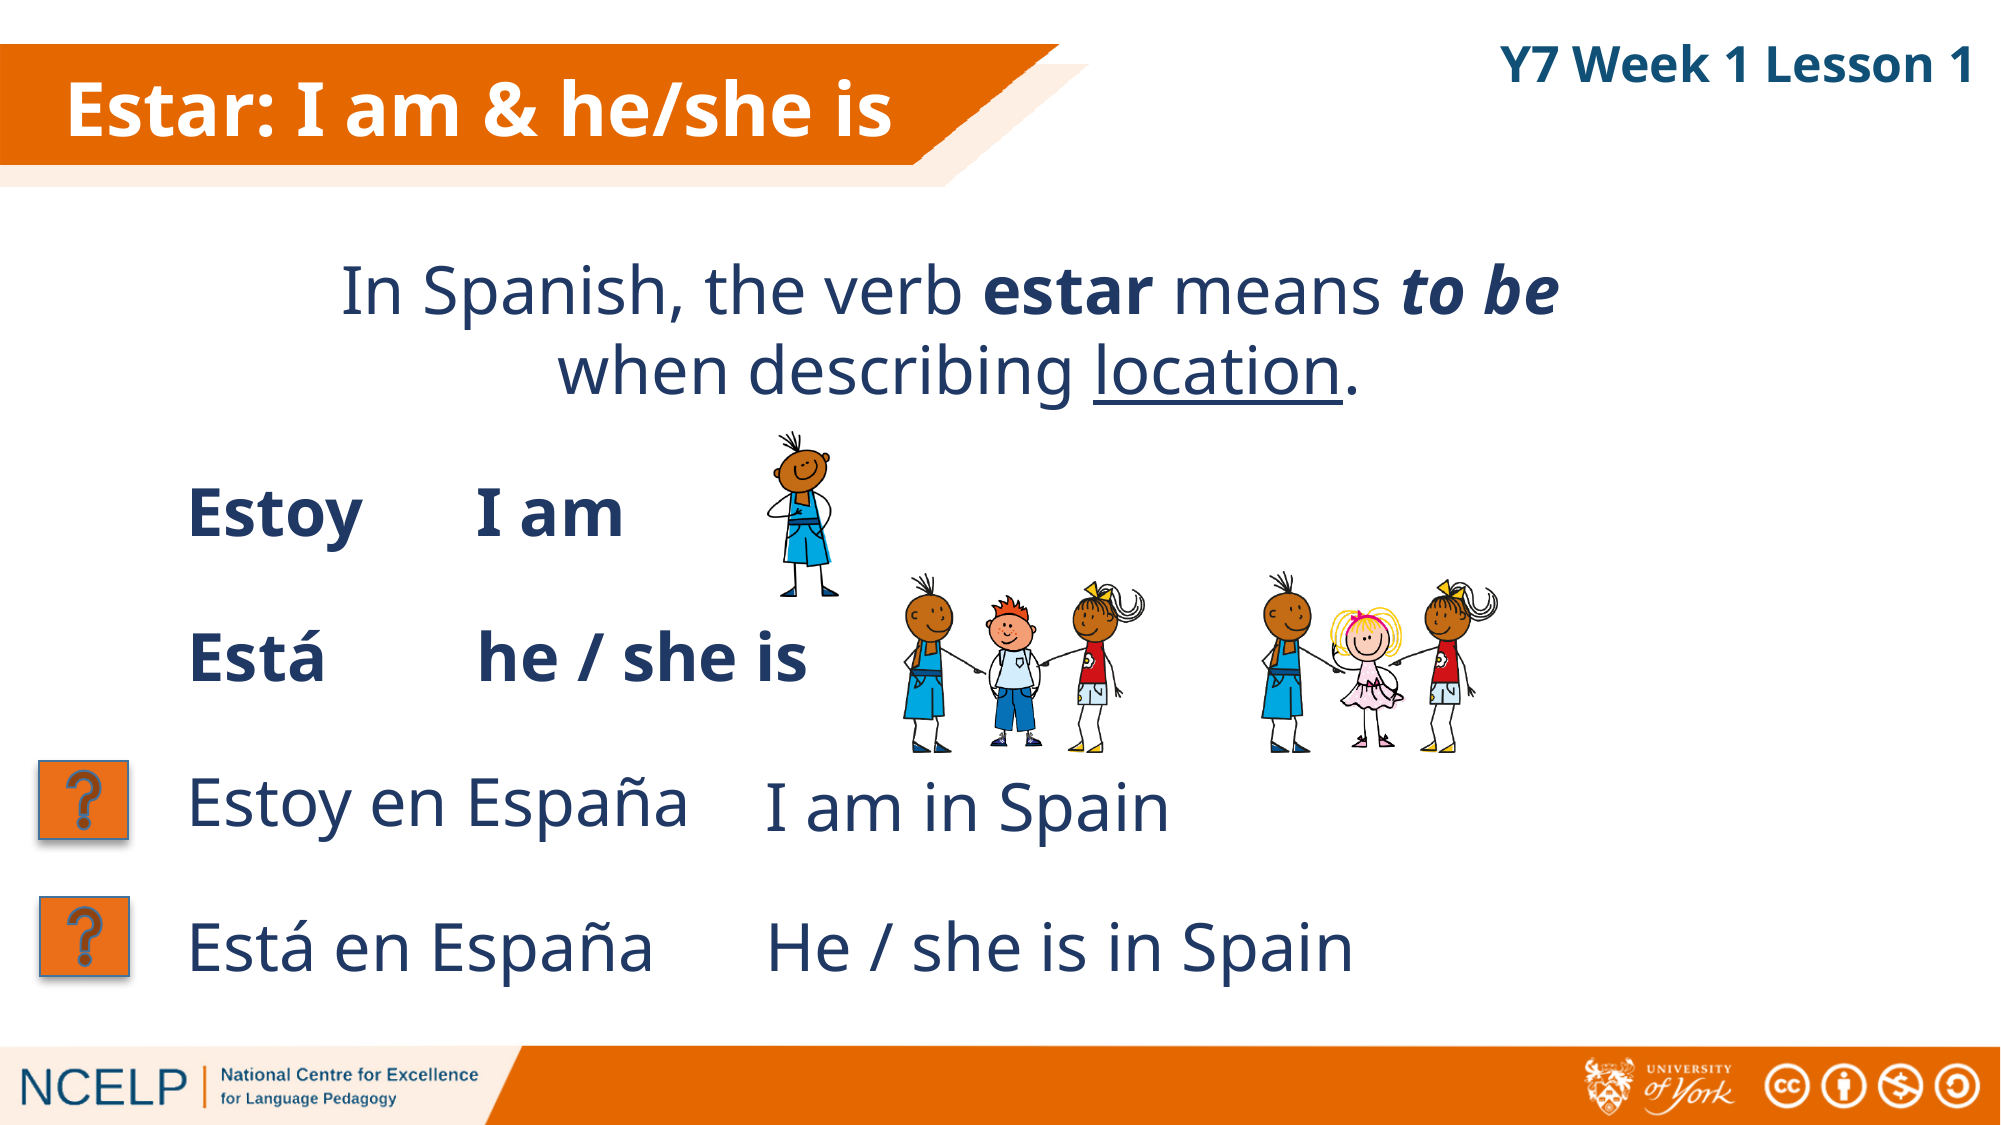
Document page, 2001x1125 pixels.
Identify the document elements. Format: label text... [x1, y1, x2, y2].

text_box Y7 Week 1 Lesson 1 [1485, 24, 2000, 100]
text_box Estoy en España [171, 752, 827, 847]
title Estar: I am & he/she is [49, 3, 1113, 221]
text_box he / she is [462, 607, 827, 702]
text_box He / she is in Spain [750, 897, 1406, 992]
text_box [39, 896, 130, 977]
text_box Está [172, 607, 462, 702]
text_box In Spanish, the verb estar means to be when describing location. [0, 240, 1928, 416]
text_box Estoy [171, 462, 462, 557]
text_box Está en España [171, 897, 827, 993]
text_box I am in Spain [750, 757, 1406, 852]
text_box I am [462, 462, 767, 557]
picture [0, 0, 2001, 1125]
text_box [38, 760, 129, 840]
